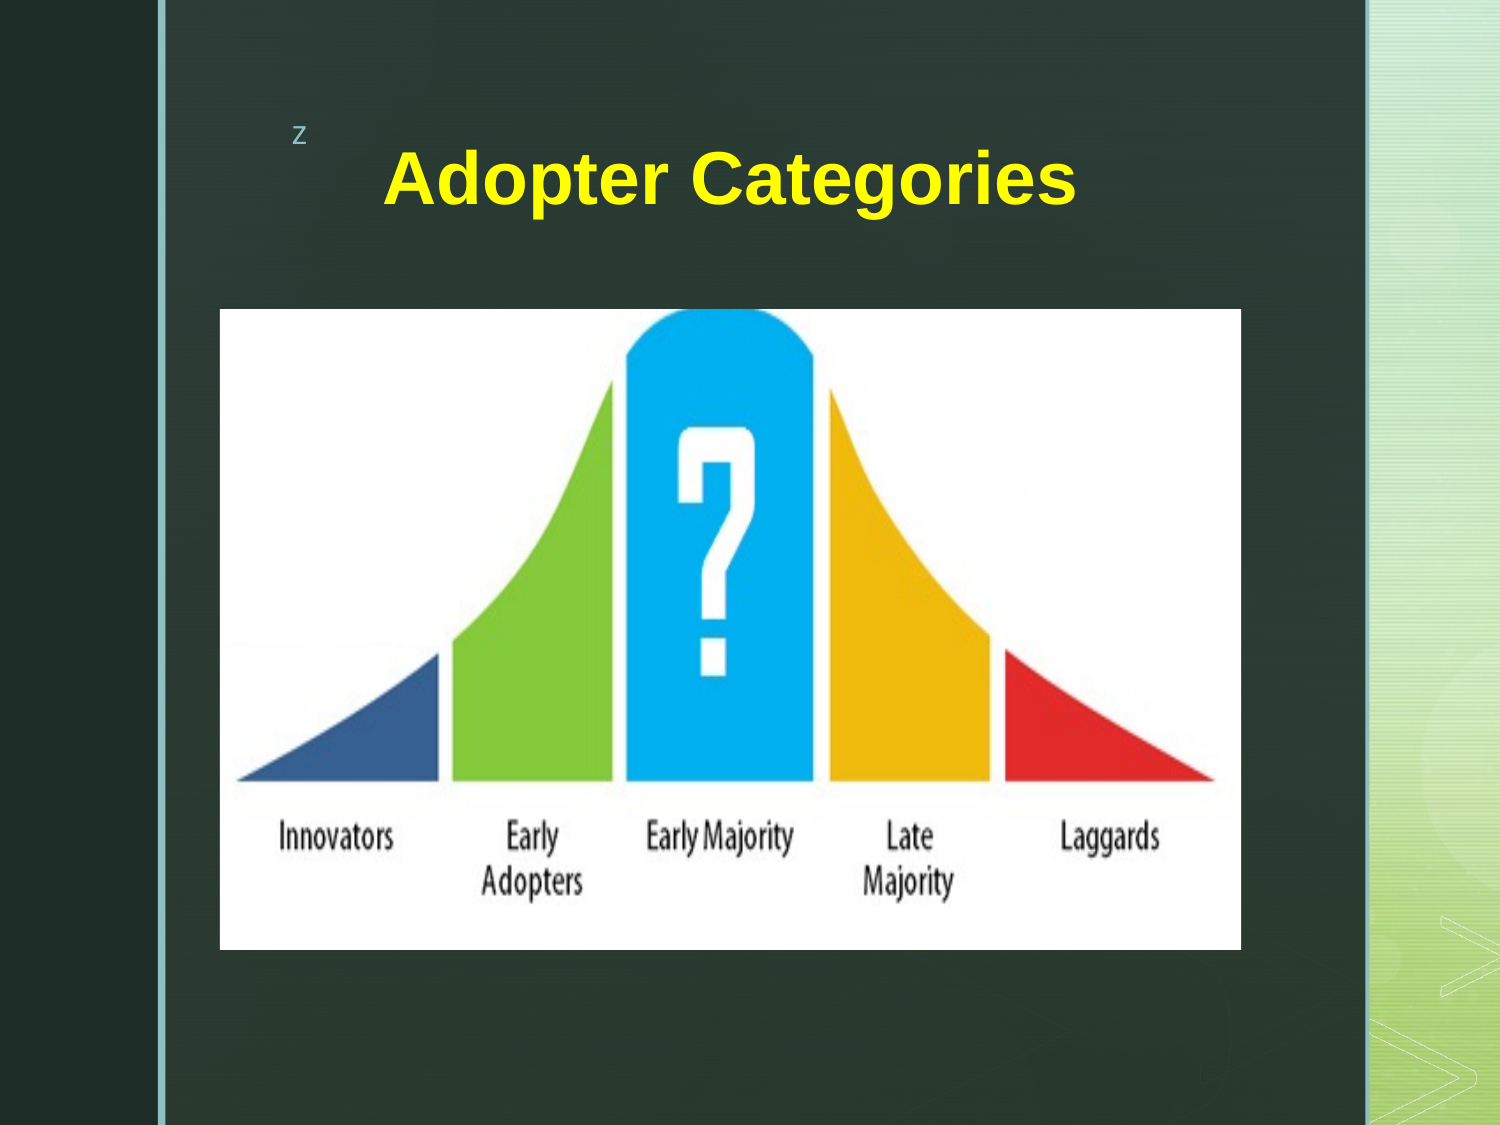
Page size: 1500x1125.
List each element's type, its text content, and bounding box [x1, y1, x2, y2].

title Adopter Categories [362, 132, 1099, 308]
picture [1370, 0, 1500, 1125]
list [219, 308, 1242, 951]
